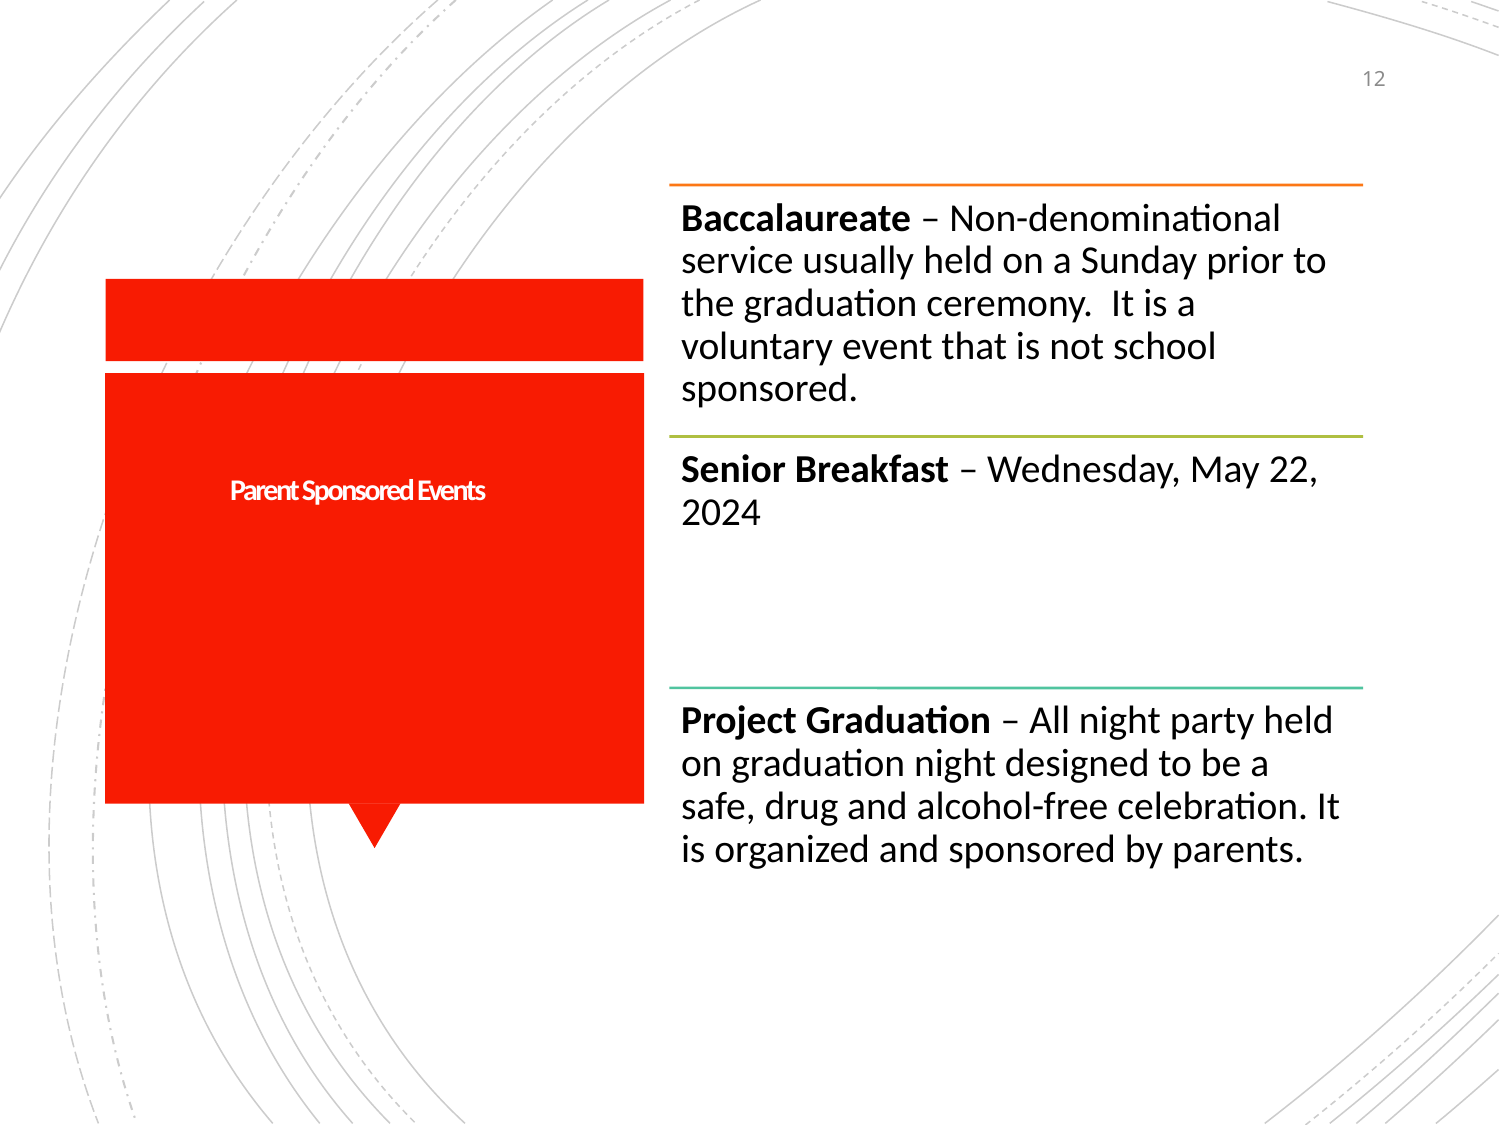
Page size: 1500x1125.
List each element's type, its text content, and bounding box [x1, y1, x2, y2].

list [669, 184, 1364, 940]
slide_number 12 [1288, 52, 1401, 105]
title Parent Sponsored Events [78, 385, 639, 544]
